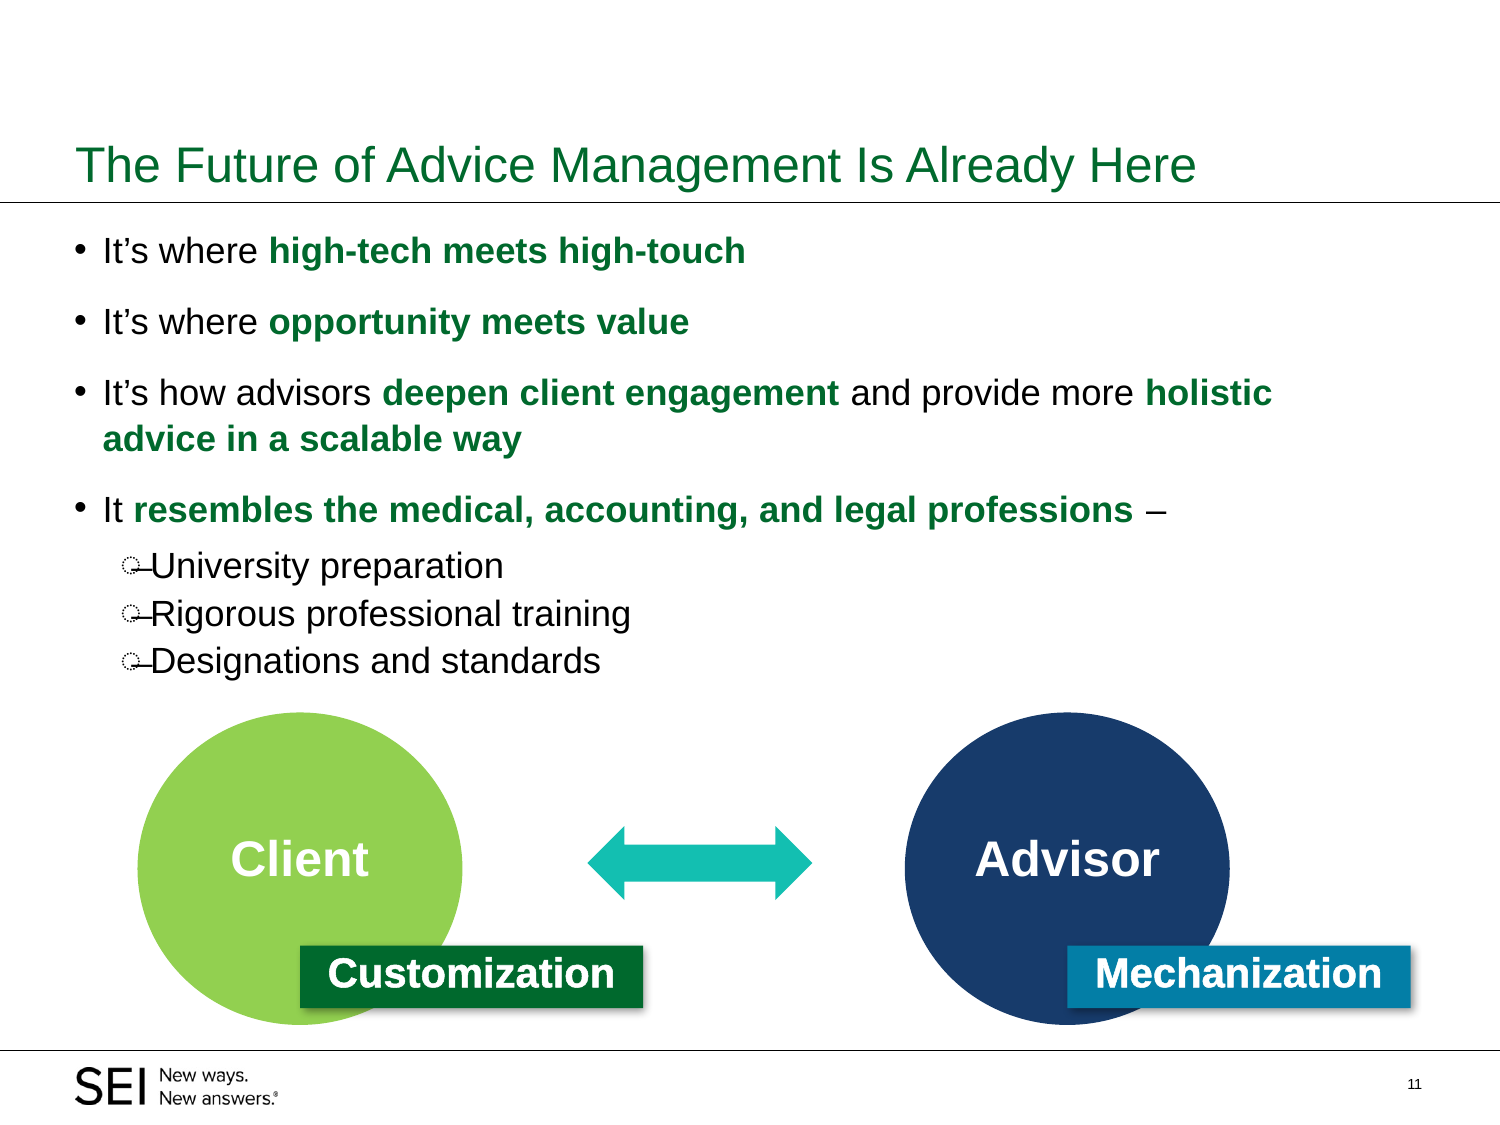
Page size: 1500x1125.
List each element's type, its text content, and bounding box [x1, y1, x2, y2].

list It’s where high-tech meets high-touch It’s where opportunity meets value It’s how advisors deepen client engagement and provide more holistic advice in a scalable way It resembles the medical, accounting, and legal professions – University preparation Rigorous professional training Designations and standards [74, 224, 1388, 947]
title The Future of Advice Management Is Already Here [75, 82, 1425, 200]
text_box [137, 712, 1411, 1026]
picture [75, 1067, 278, 1105]
